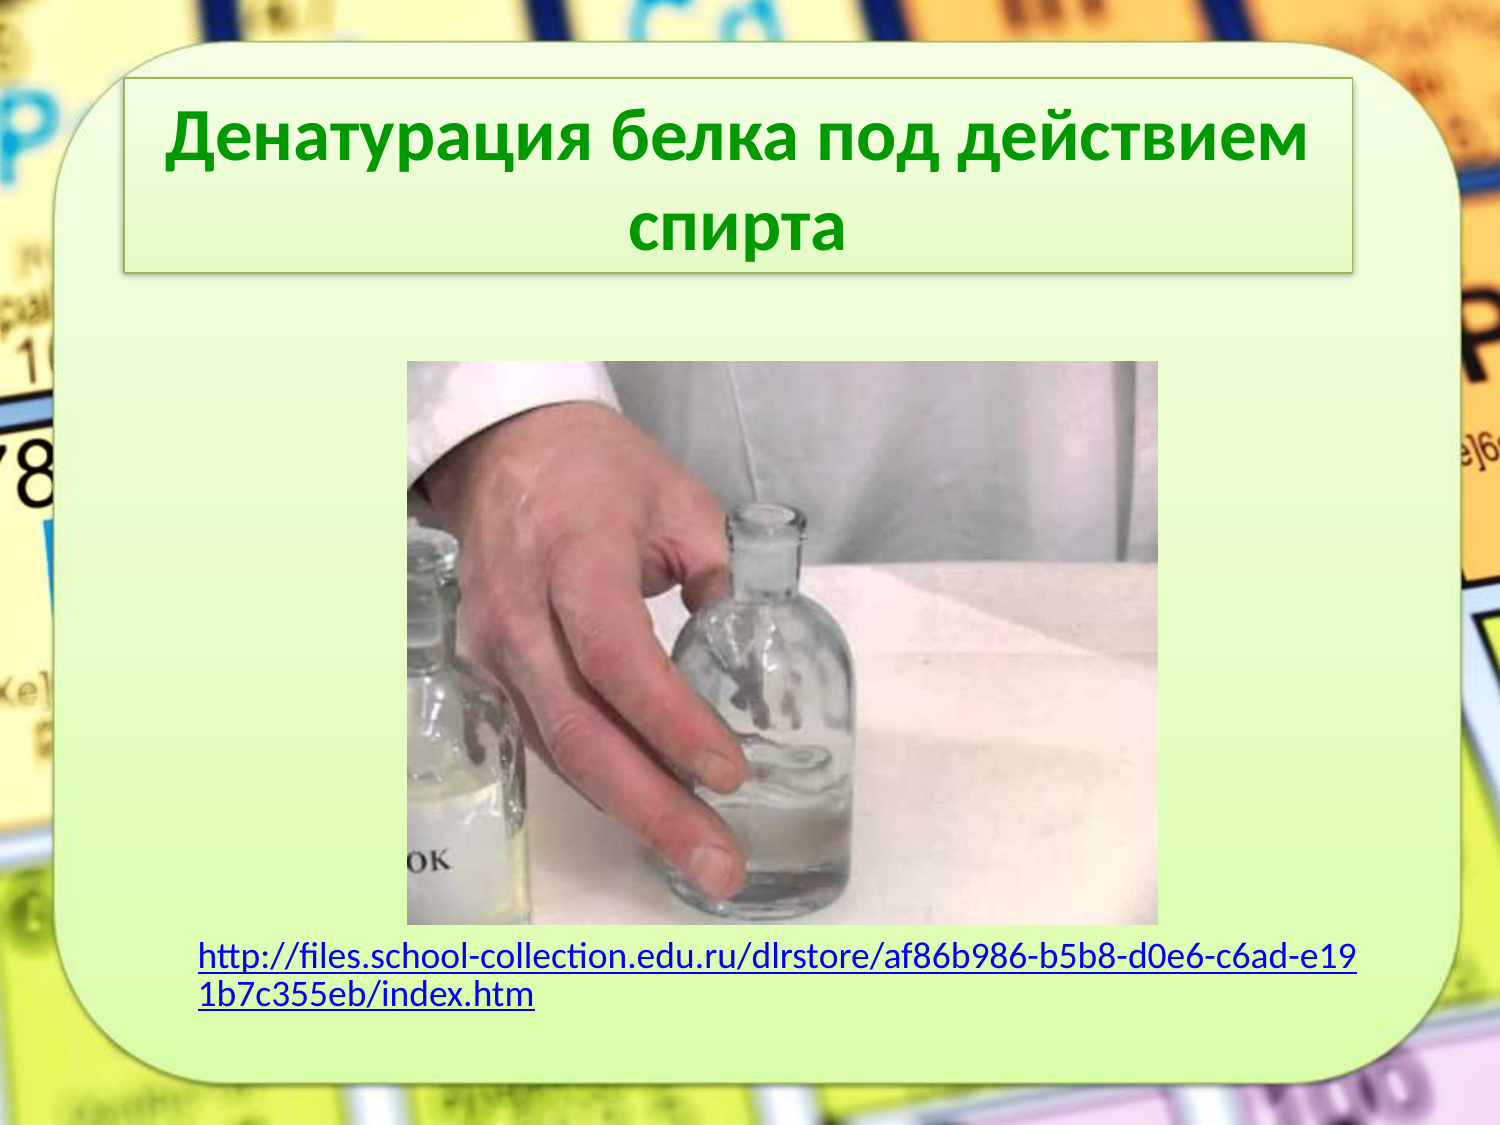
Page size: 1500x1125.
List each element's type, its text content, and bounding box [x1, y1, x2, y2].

picture [0, 0, 1500, 1125]
text_box Денатурация белка под действием спирта [123, 77, 1353, 274]
text_box http://files.school-collection.edu.ru/dlrstore/af86b986-b5b8-d0e6-c6ad-e191b7c355eb/index.htm [182, 924, 1388, 984]
